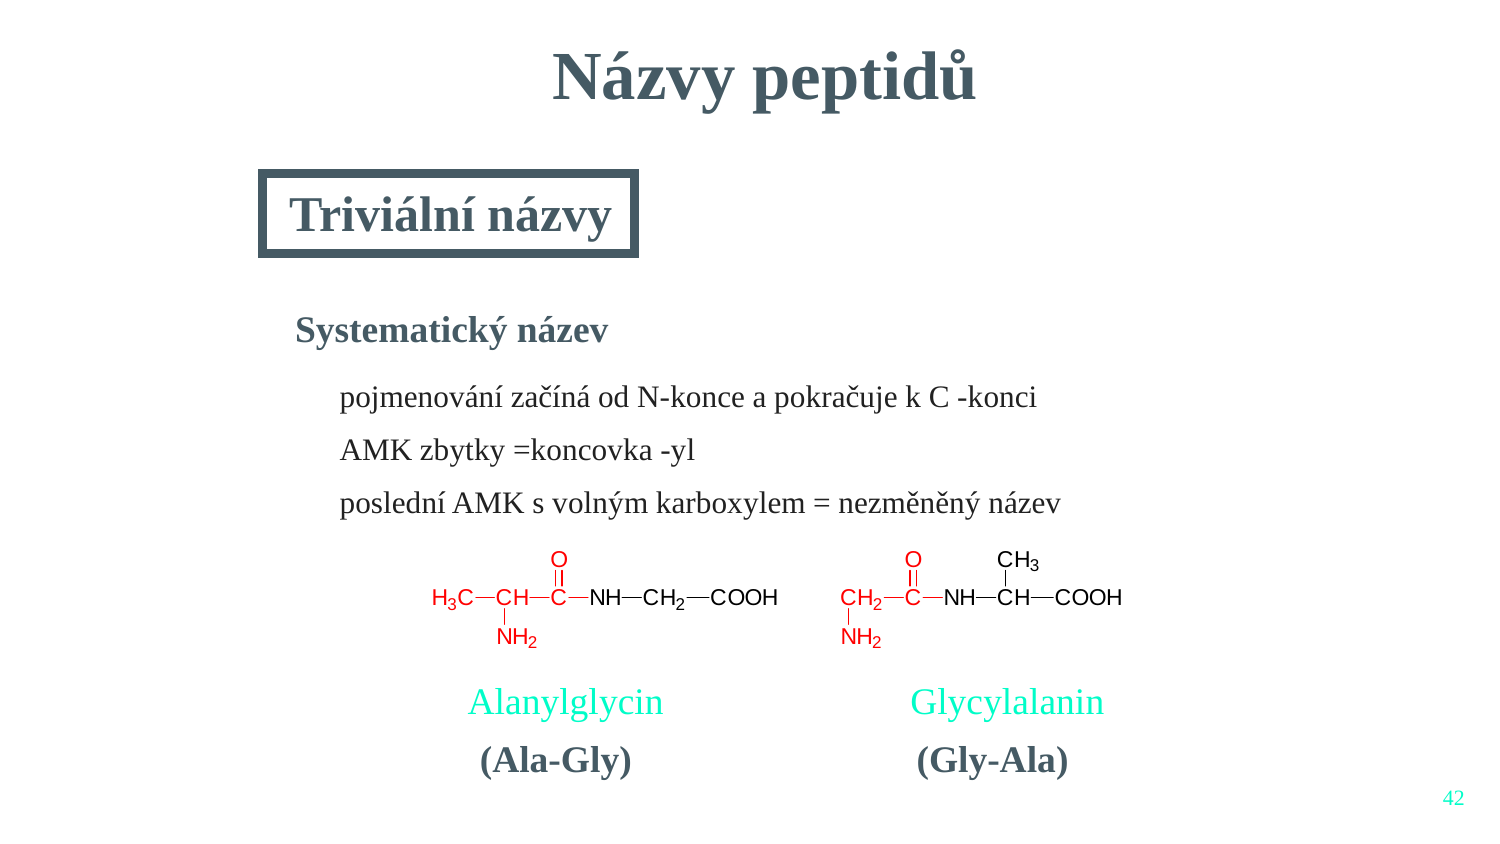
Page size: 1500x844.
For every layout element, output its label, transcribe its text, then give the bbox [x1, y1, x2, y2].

picture [421, 536, 1132, 663]
text_box Alanylglycin Glycylalanin (Ala-Gly) (Gly-Ala) [415, 669, 1197, 790]
text_box pojmenování začíná od N-konce a pokračuje k C -konci AMK zbytky =koncovka -yl poslední AMK s volným karboxylem = nezměněný název [324, 368, 1230, 528]
text_box [262, 173, 635, 254]
text_box Názvy peptidů [537, 23, 998, 121]
text_box Systematický název [280, 297, 733, 358]
slide_number 42 [1389, 764, 1480, 830]
